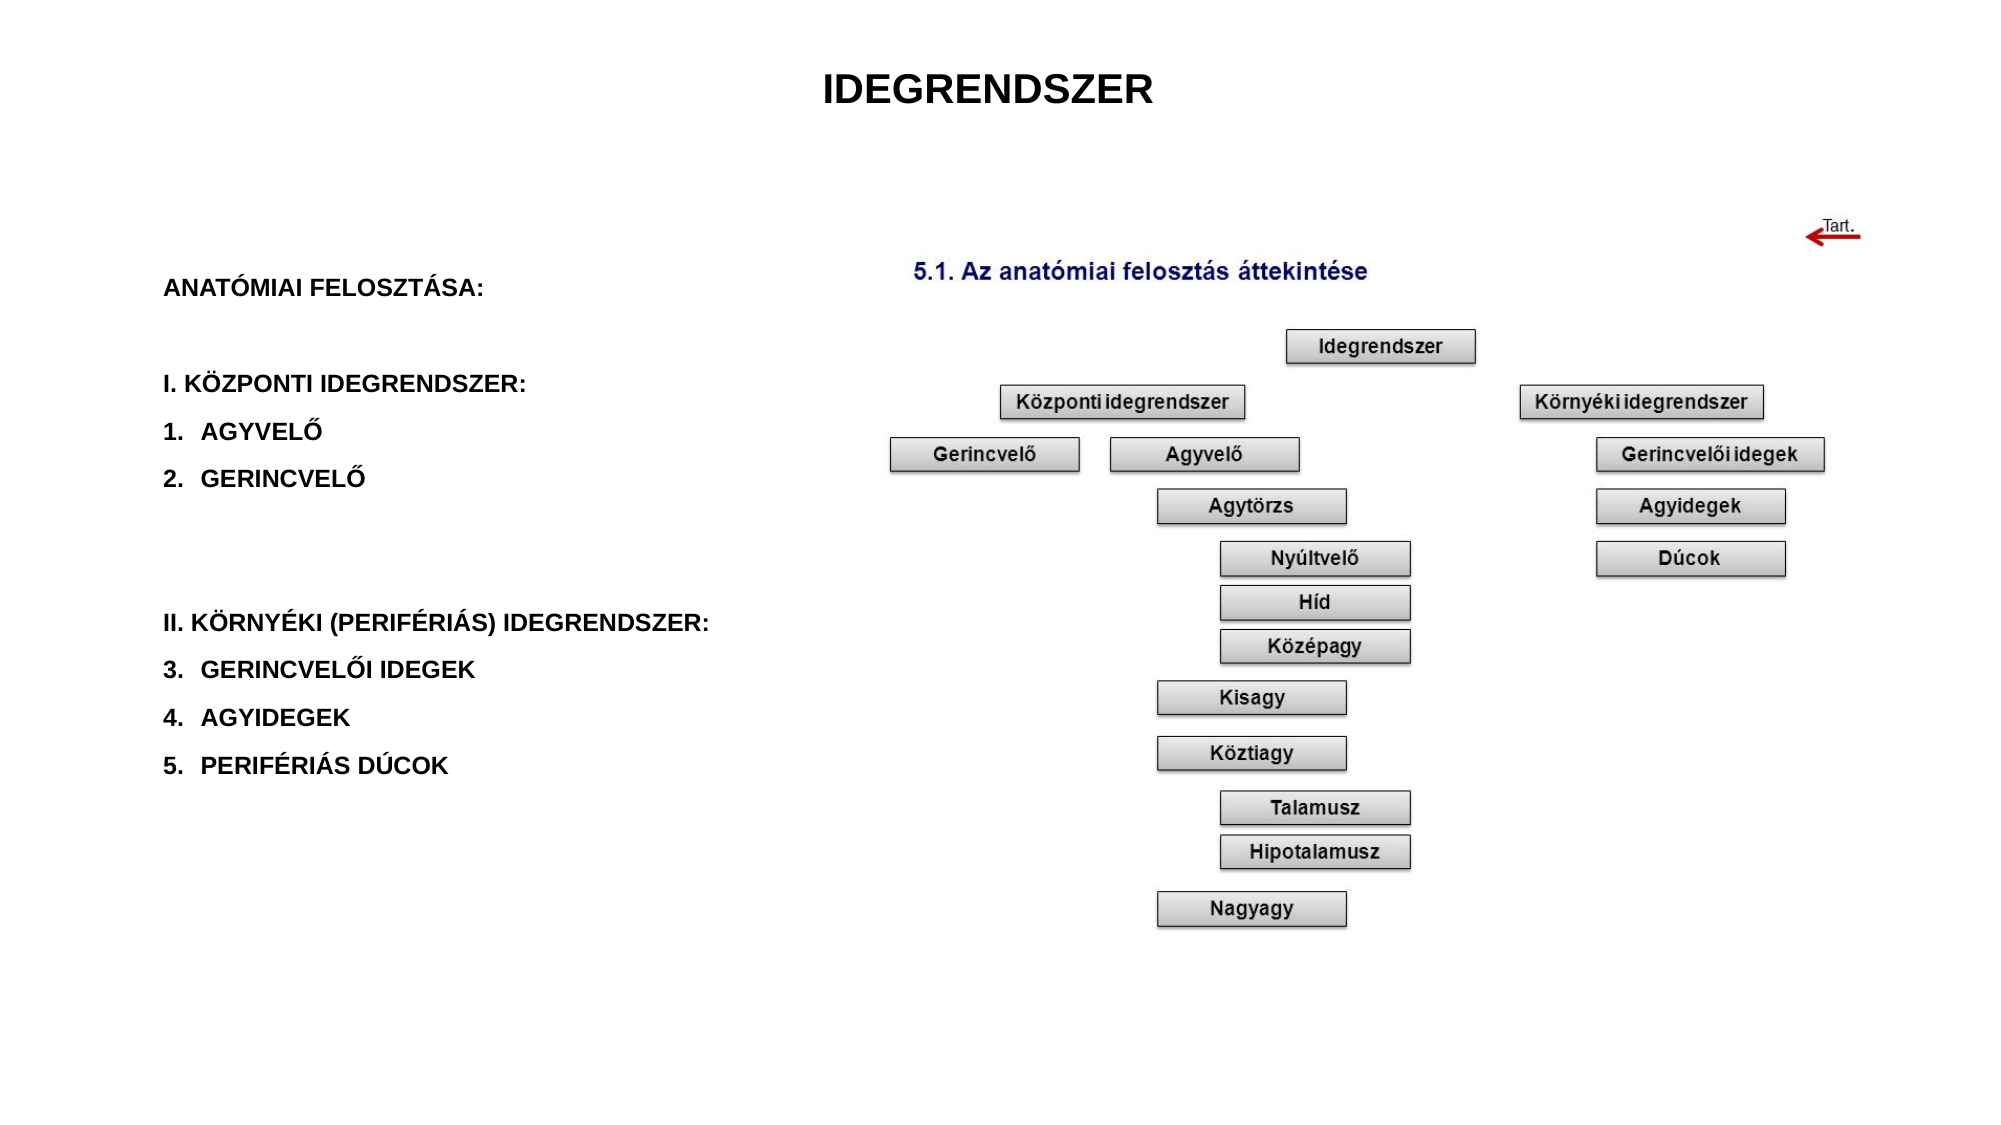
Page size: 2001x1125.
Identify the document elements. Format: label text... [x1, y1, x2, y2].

list ANATÓMIAI FELOSZTÁSA: I. KÖZPONTI IDEGRENDSZER: AGYVELŐ GERINCVELŐ II. KÖRNYÉKI (PERIFÉRIÁS) IDEGRENDSZER: GERINCVELŐI IDEGEK AGYIDEGEK PERIFÉRIÁS DÚCOK [148, 267, 1873, 982]
title IDEGRENDSZER [125, 41, 1851, 138]
picture [867, 198, 1873, 954]
